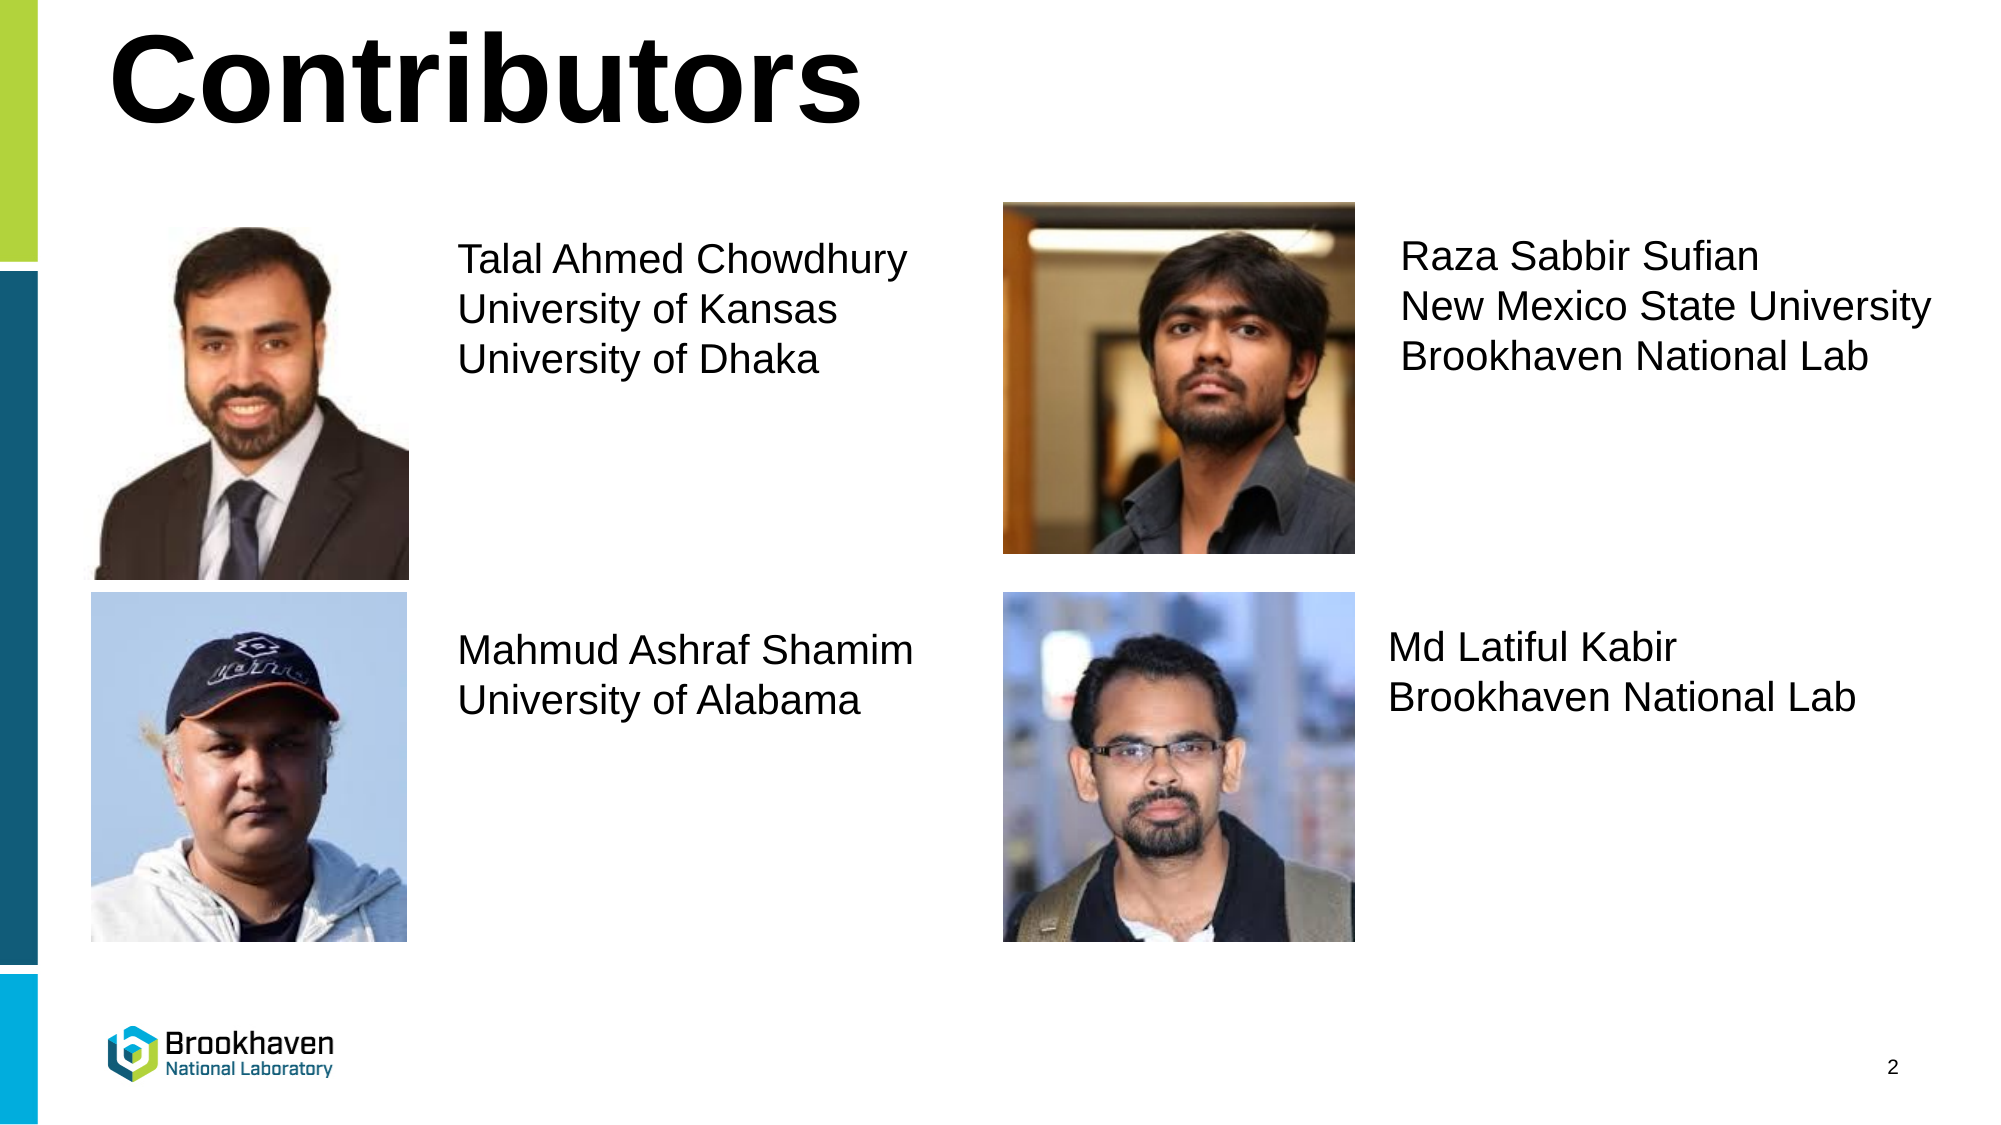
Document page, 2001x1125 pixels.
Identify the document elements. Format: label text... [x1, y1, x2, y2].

text_box Contributors [93, 7, 1957, 225]
text_box Talal Ahmed Chowdhury University of Kansas University of Dhaka [442, 224, 924, 390]
slide_number 2 [1835, 1036, 1907, 1097]
text_box Mahmud Ashraf Shamim University of Alabama [442, 615, 930, 731]
text_box Raza Sabbir Sufian New Mexico State University Brookhaven National Lab [1385, 221, 1948, 387]
text_box Md Latiful Kabir Brookhaven National Lab [1373, 612, 1873, 728]
picture [0, 0, 2001, 1125]
